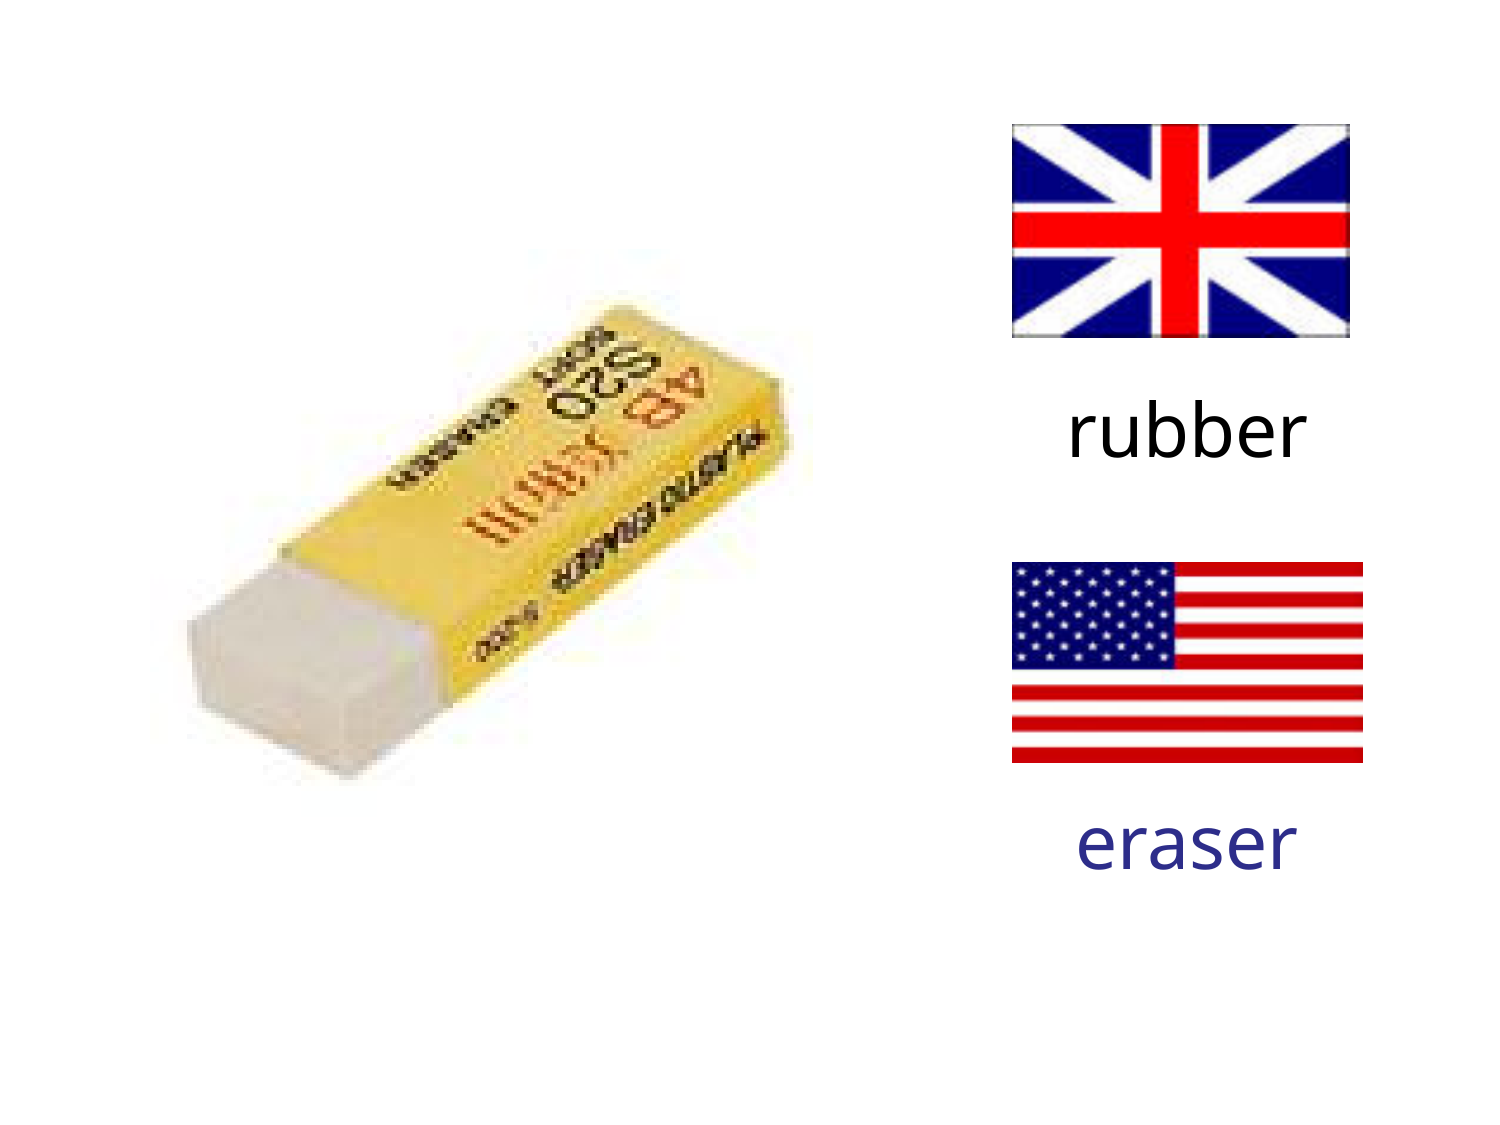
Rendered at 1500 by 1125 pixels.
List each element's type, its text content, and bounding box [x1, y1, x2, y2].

picture [149, 249, 813, 848]
text_box eraser [1037, 787, 1338, 893]
picture [1012, 124, 1350, 338]
text_box rubber [1037, 374, 1338, 480]
picture [1012, 562, 1363, 763]
